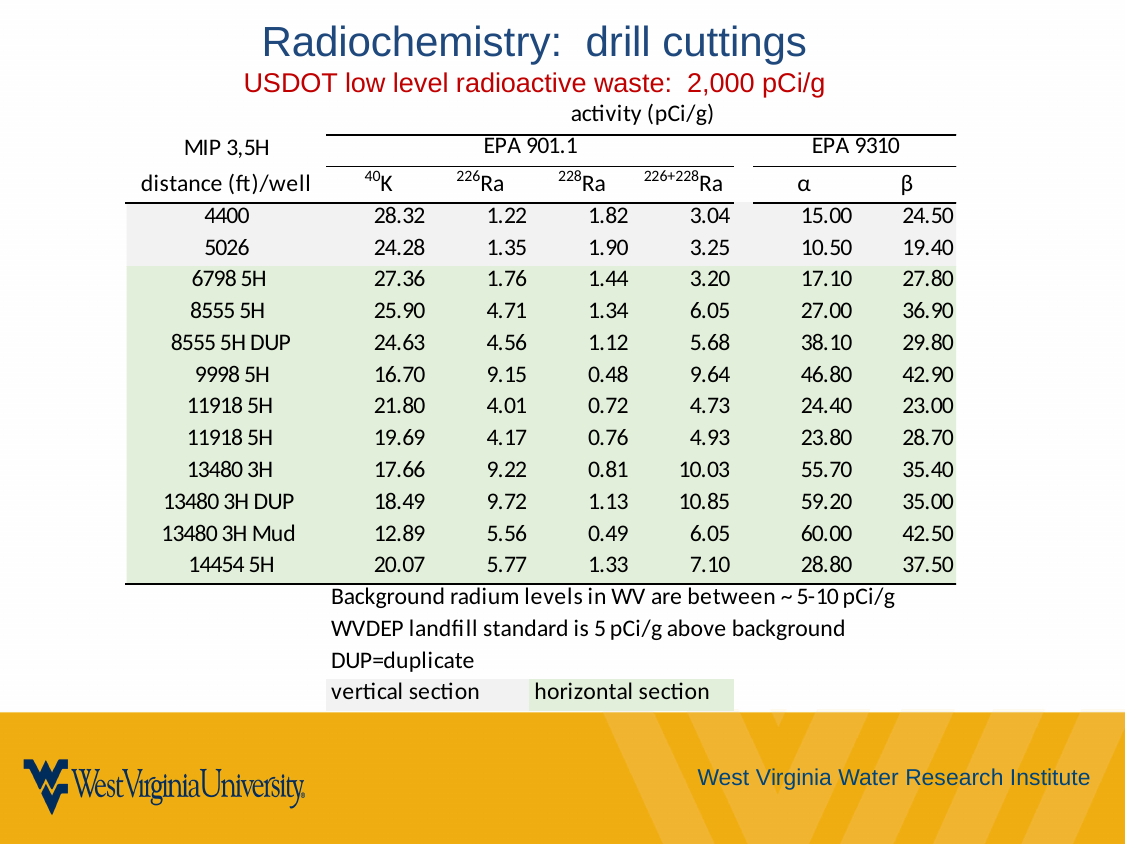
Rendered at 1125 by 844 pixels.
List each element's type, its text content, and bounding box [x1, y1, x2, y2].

picture [0, 0, 1125, 844]
title Radiochemistry: drill cuttings USDOT low level radioactive waste: 2,000 pCi/g [112, 7, 957, 106]
